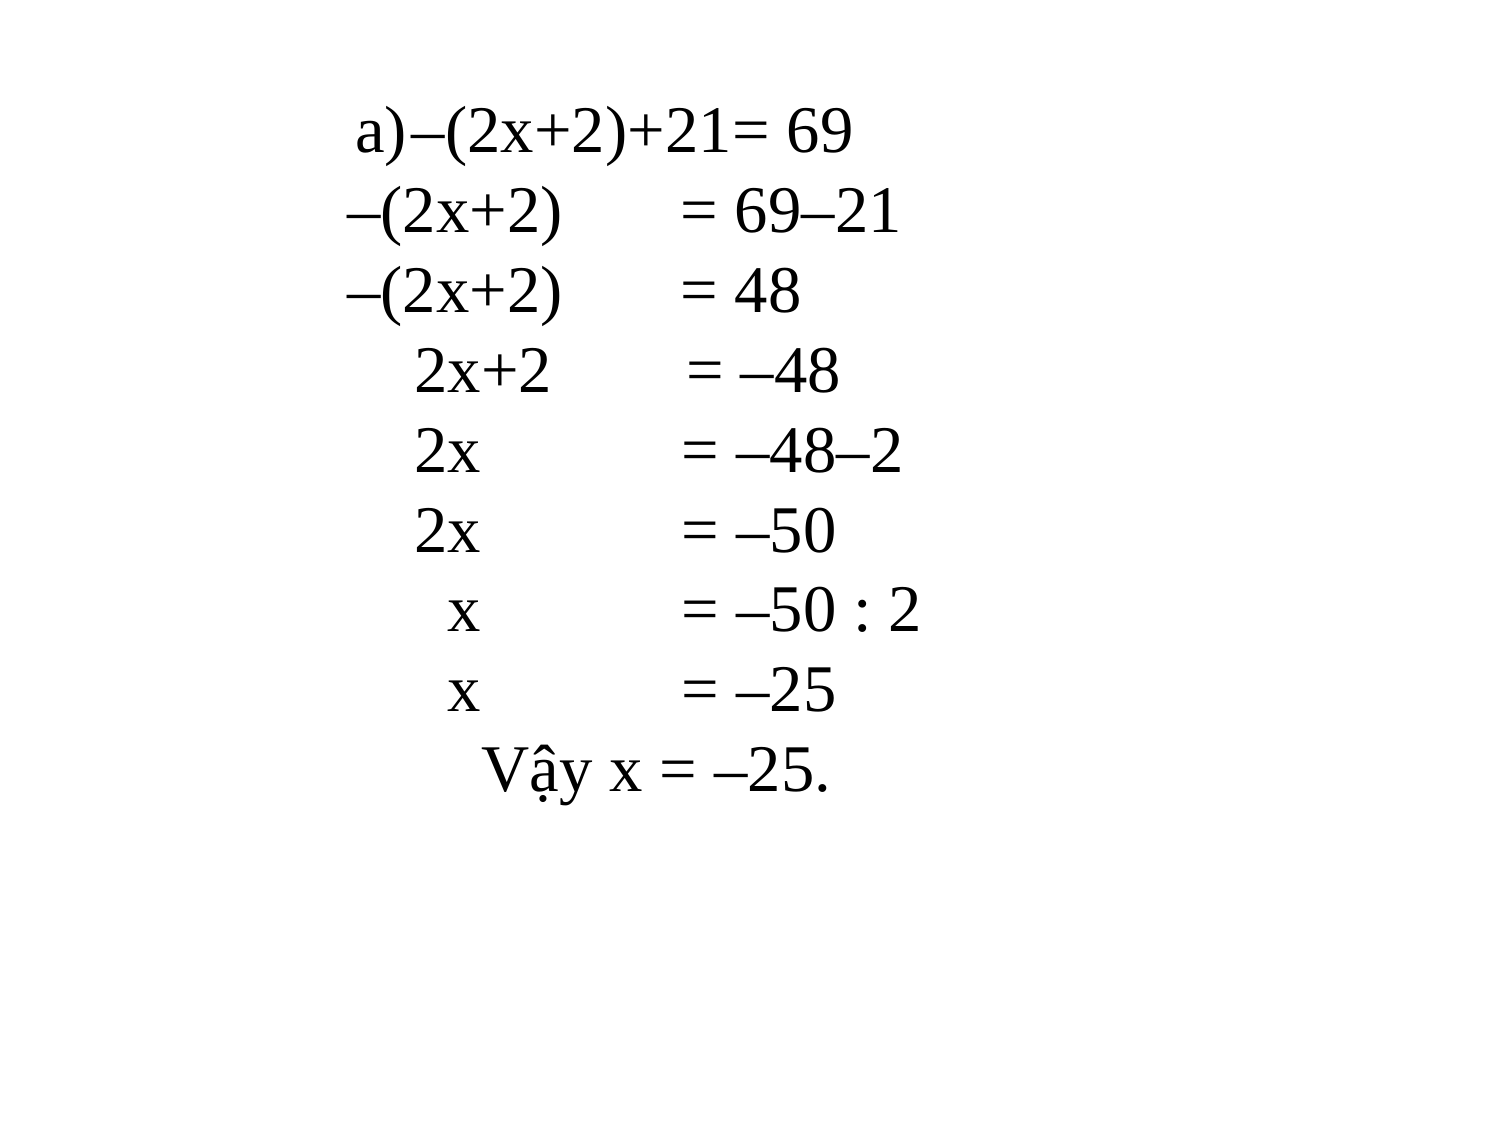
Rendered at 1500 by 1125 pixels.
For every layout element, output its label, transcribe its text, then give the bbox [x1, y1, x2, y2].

text_box –(2x+2)+21= 69 –(2x+2) = 69–21 –(2x+2) = 48 2x+2 = –48 2x = –48–2 2x = –50 x = –50 : 2 x = –25 Vậy x = –25. [265, 78, 1211, 813]
